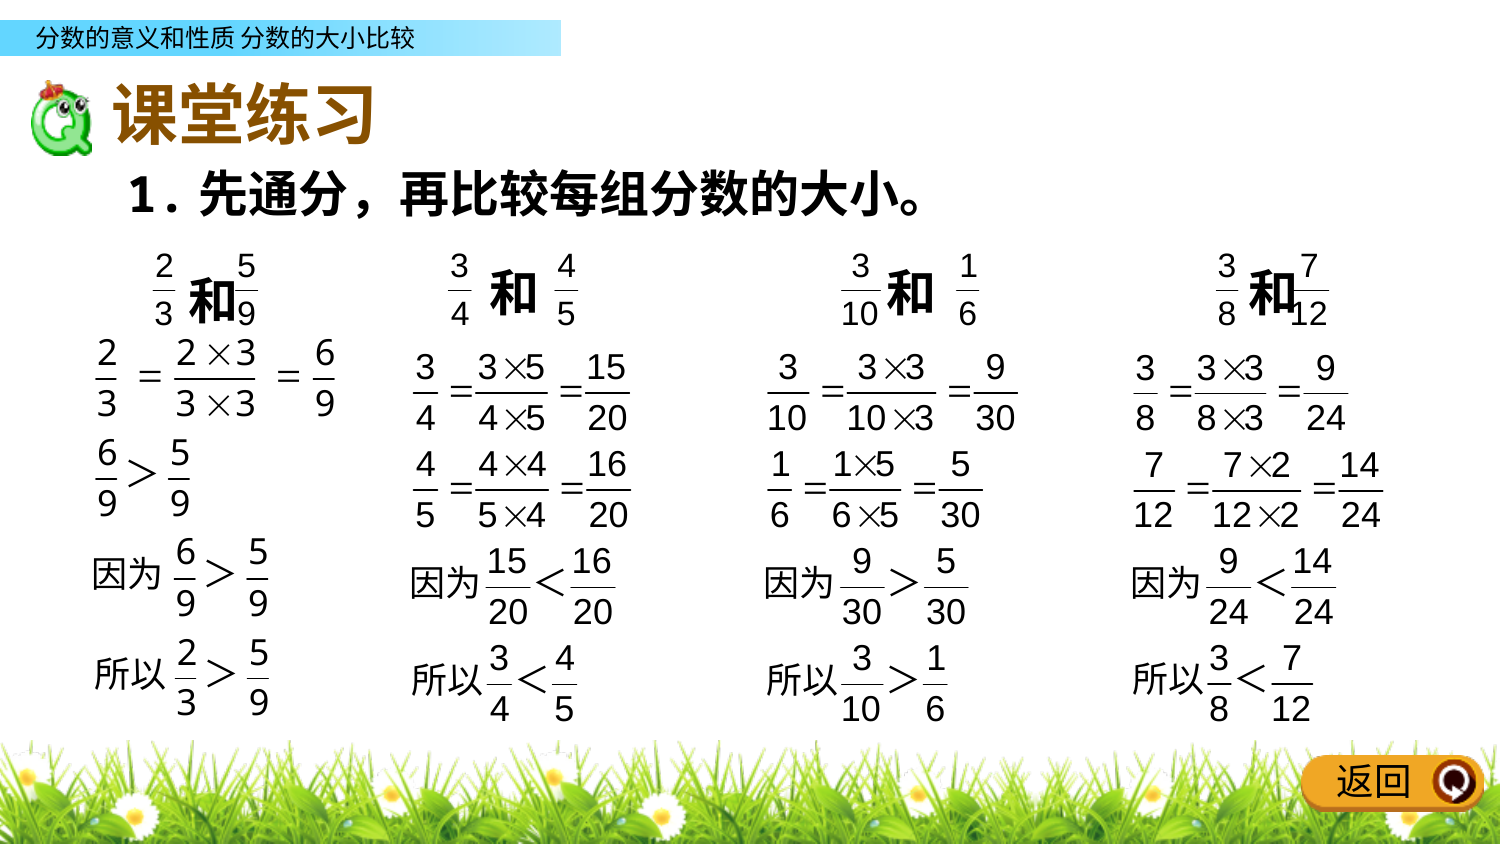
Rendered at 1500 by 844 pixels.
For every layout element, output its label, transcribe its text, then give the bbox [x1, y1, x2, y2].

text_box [1301, 750, 1484, 812]
text_box 课堂练习 [100, 67, 404, 159]
picture [0, 740, 1500, 844]
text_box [761, 344, 1024, 730]
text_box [1127, 344, 1390, 730]
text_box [89, 326, 343, 724]
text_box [147, 244, 1337, 339]
text_box 1.先通分，再比较每组分数的大小。 [112, 155, 1186, 231]
picture [31, 80, 92, 156]
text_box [407, 344, 640, 730]
